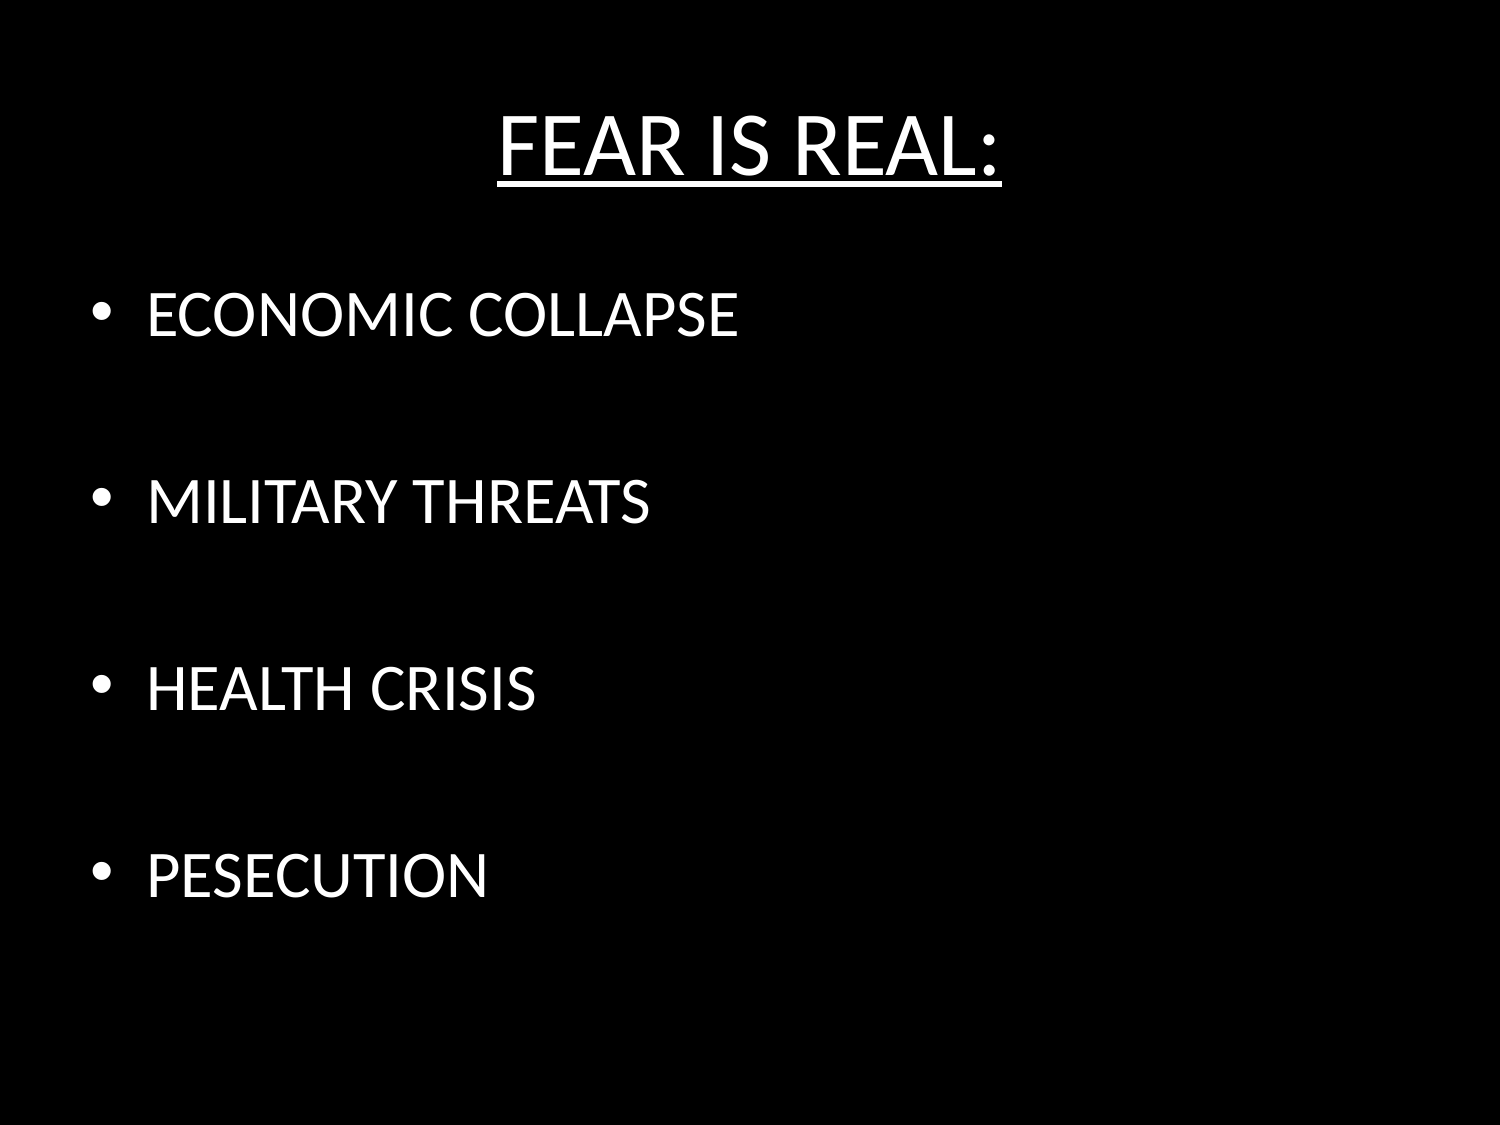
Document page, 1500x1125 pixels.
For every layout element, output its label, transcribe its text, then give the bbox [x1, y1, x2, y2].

title FEAR IS REAL: [75, 45, 1425, 233]
list ECONOMIC COLLAPSE MILITARY THREATS HEALTH CRISIS PESECUTION [75, 262, 1425, 1005]
